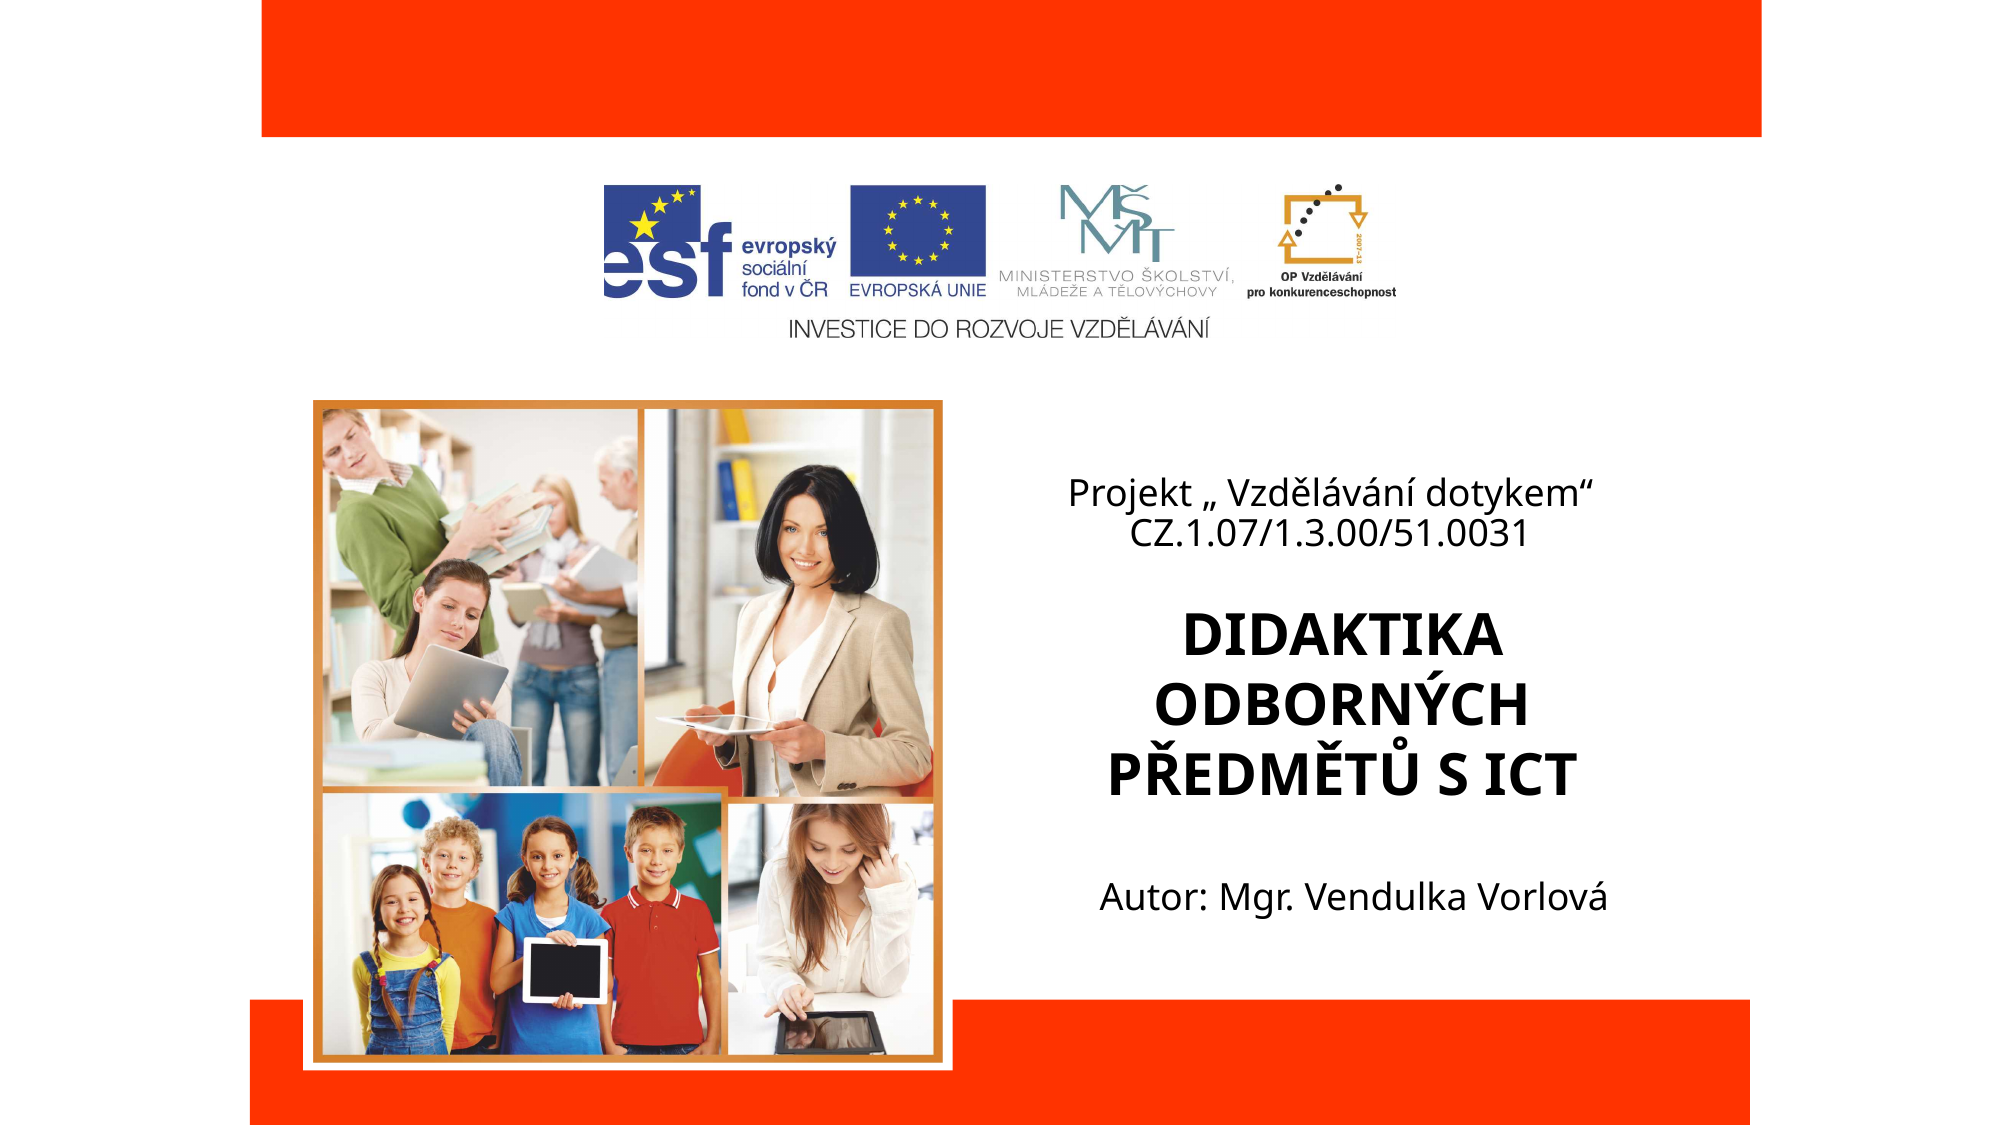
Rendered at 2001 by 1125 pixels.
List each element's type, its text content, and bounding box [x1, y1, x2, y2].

text_box [261, 0, 1763, 138]
text_box [249, 998, 1751, 1125]
picture [604, 184, 1396, 339]
text_box [302, 987, 954, 1071]
picture [313, 400, 943, 1063]
text_box Autor: Mgr. Vendulka Vorlová [1023, 822, 1686, 969]
text_box DIDAKTIKA ODBORNÝCH PŘEDMĚTŮ S ICT [1011, 628, 1674, 776]
title Projekt „ Vzdělávání dotykem“ CZ.1.07/1.3.00/51.0031 [999, 415, 1662, 563]
